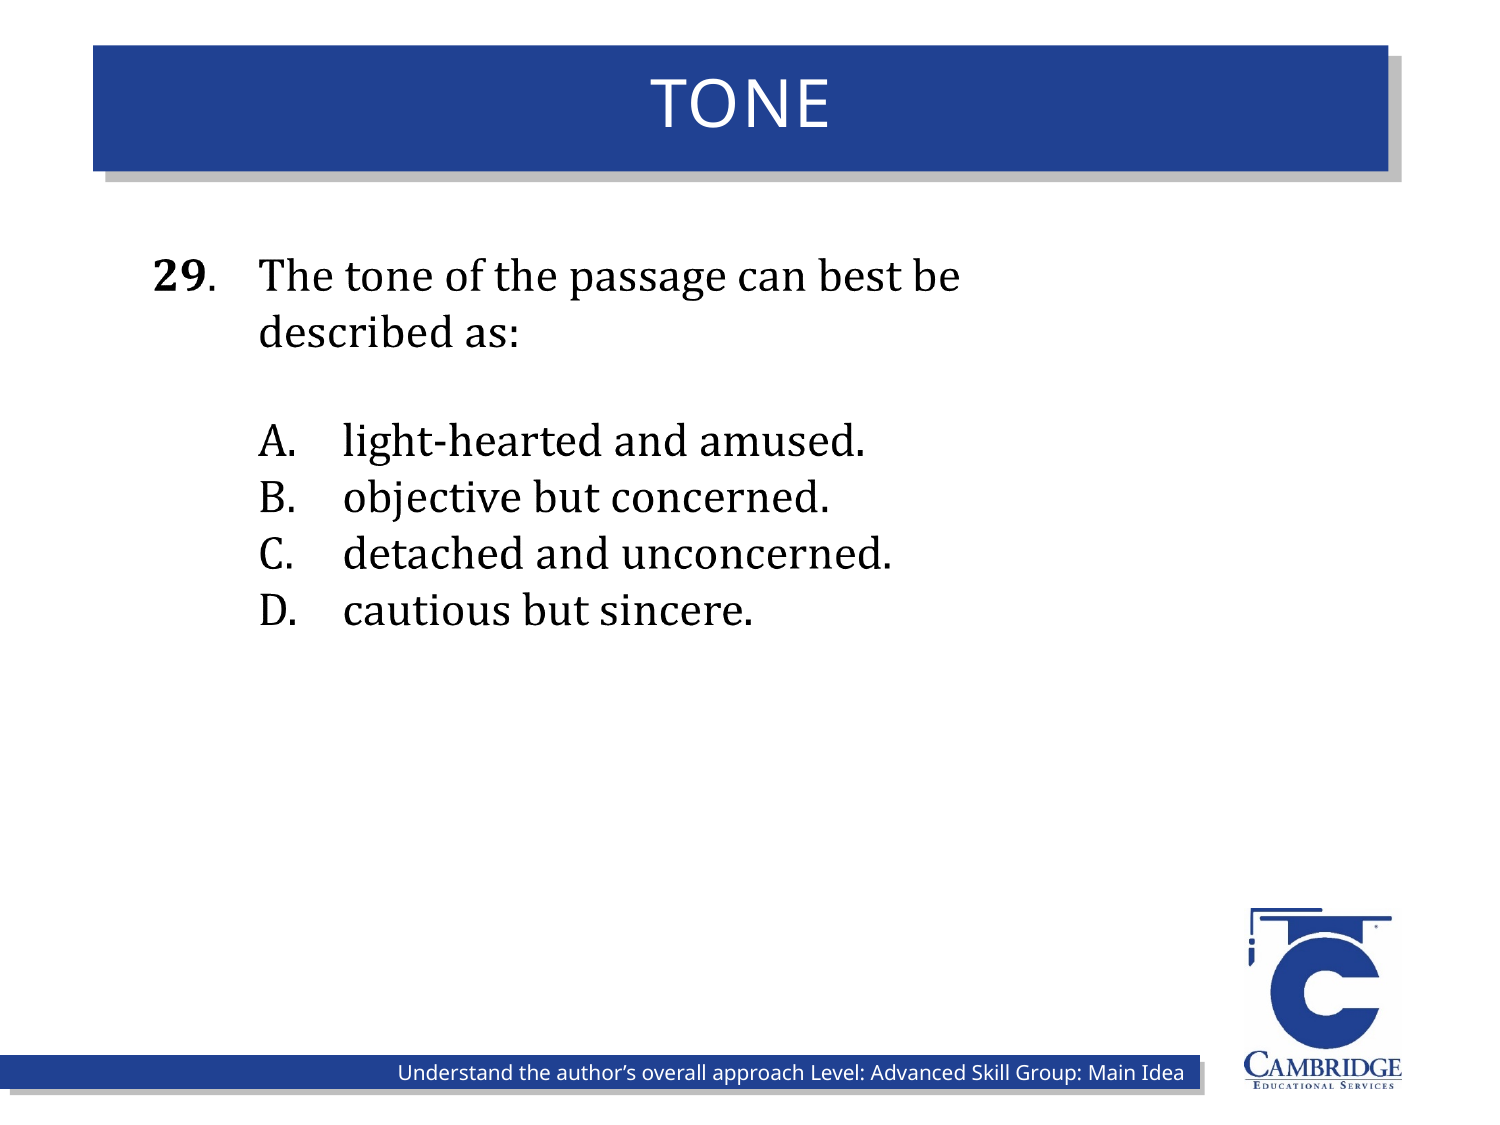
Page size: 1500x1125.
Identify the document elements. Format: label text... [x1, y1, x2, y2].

footer Understand the author’s overall approach Level: Advanced Skill Group: Main Idea [0, 1055, 1200, 1089]
title Tone [93, 45, 1389, 172]
text_box [9, 1061, 1206, 1096]
picture [140, 242, 976, 643]
picture [1244, 908, 1403, 1090]
text_box [104, 55, 1403, 183]
